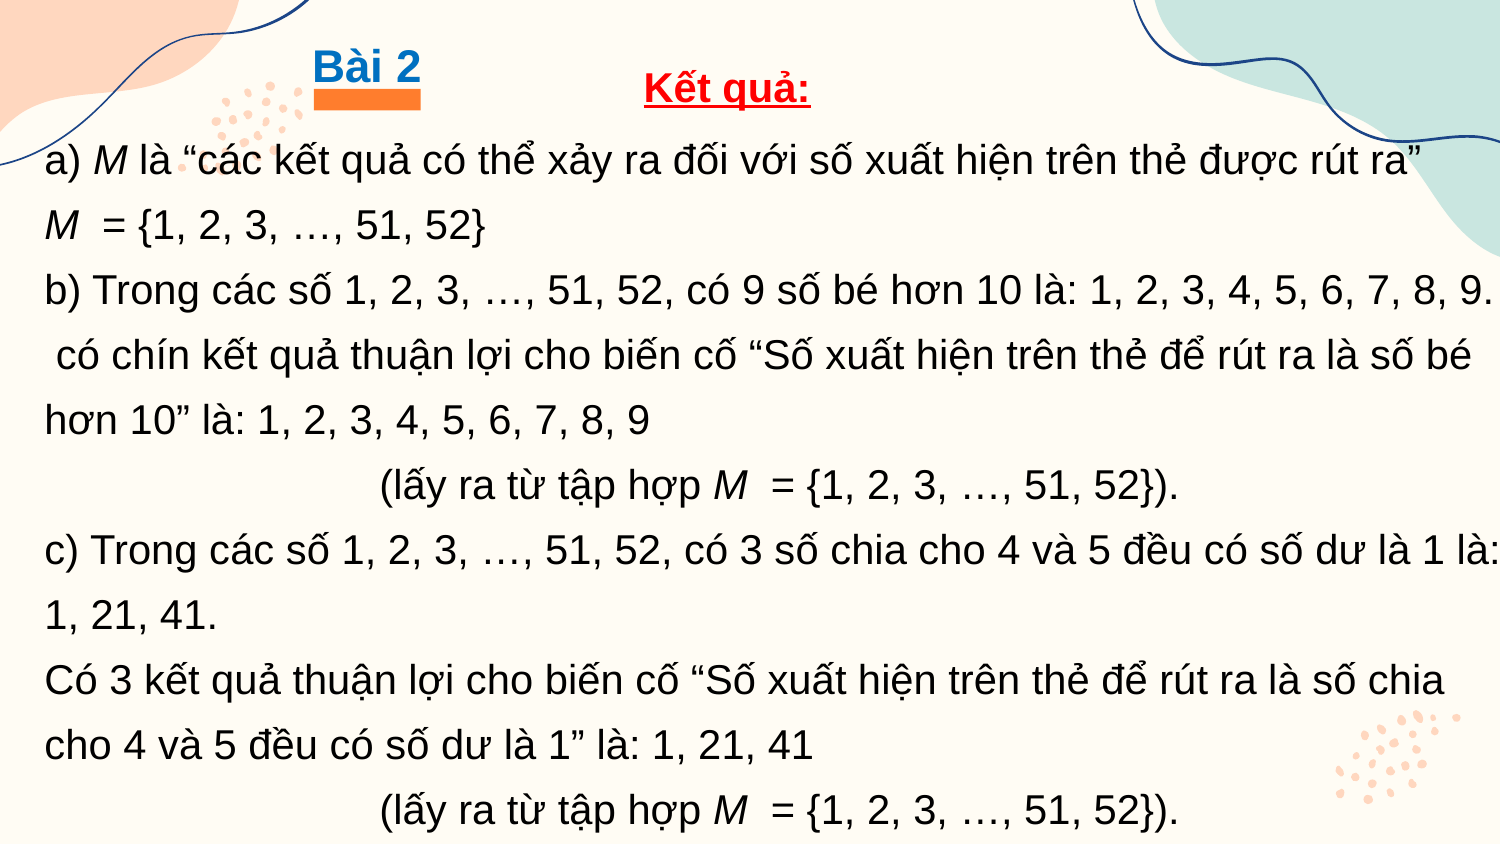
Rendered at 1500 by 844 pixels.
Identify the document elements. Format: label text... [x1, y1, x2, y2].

text_box [313, 99, 421, 111]
text_box Bài 2 [297, 28, 443, 99]
text_box Kết quả: [605, 28, 850, 119]
